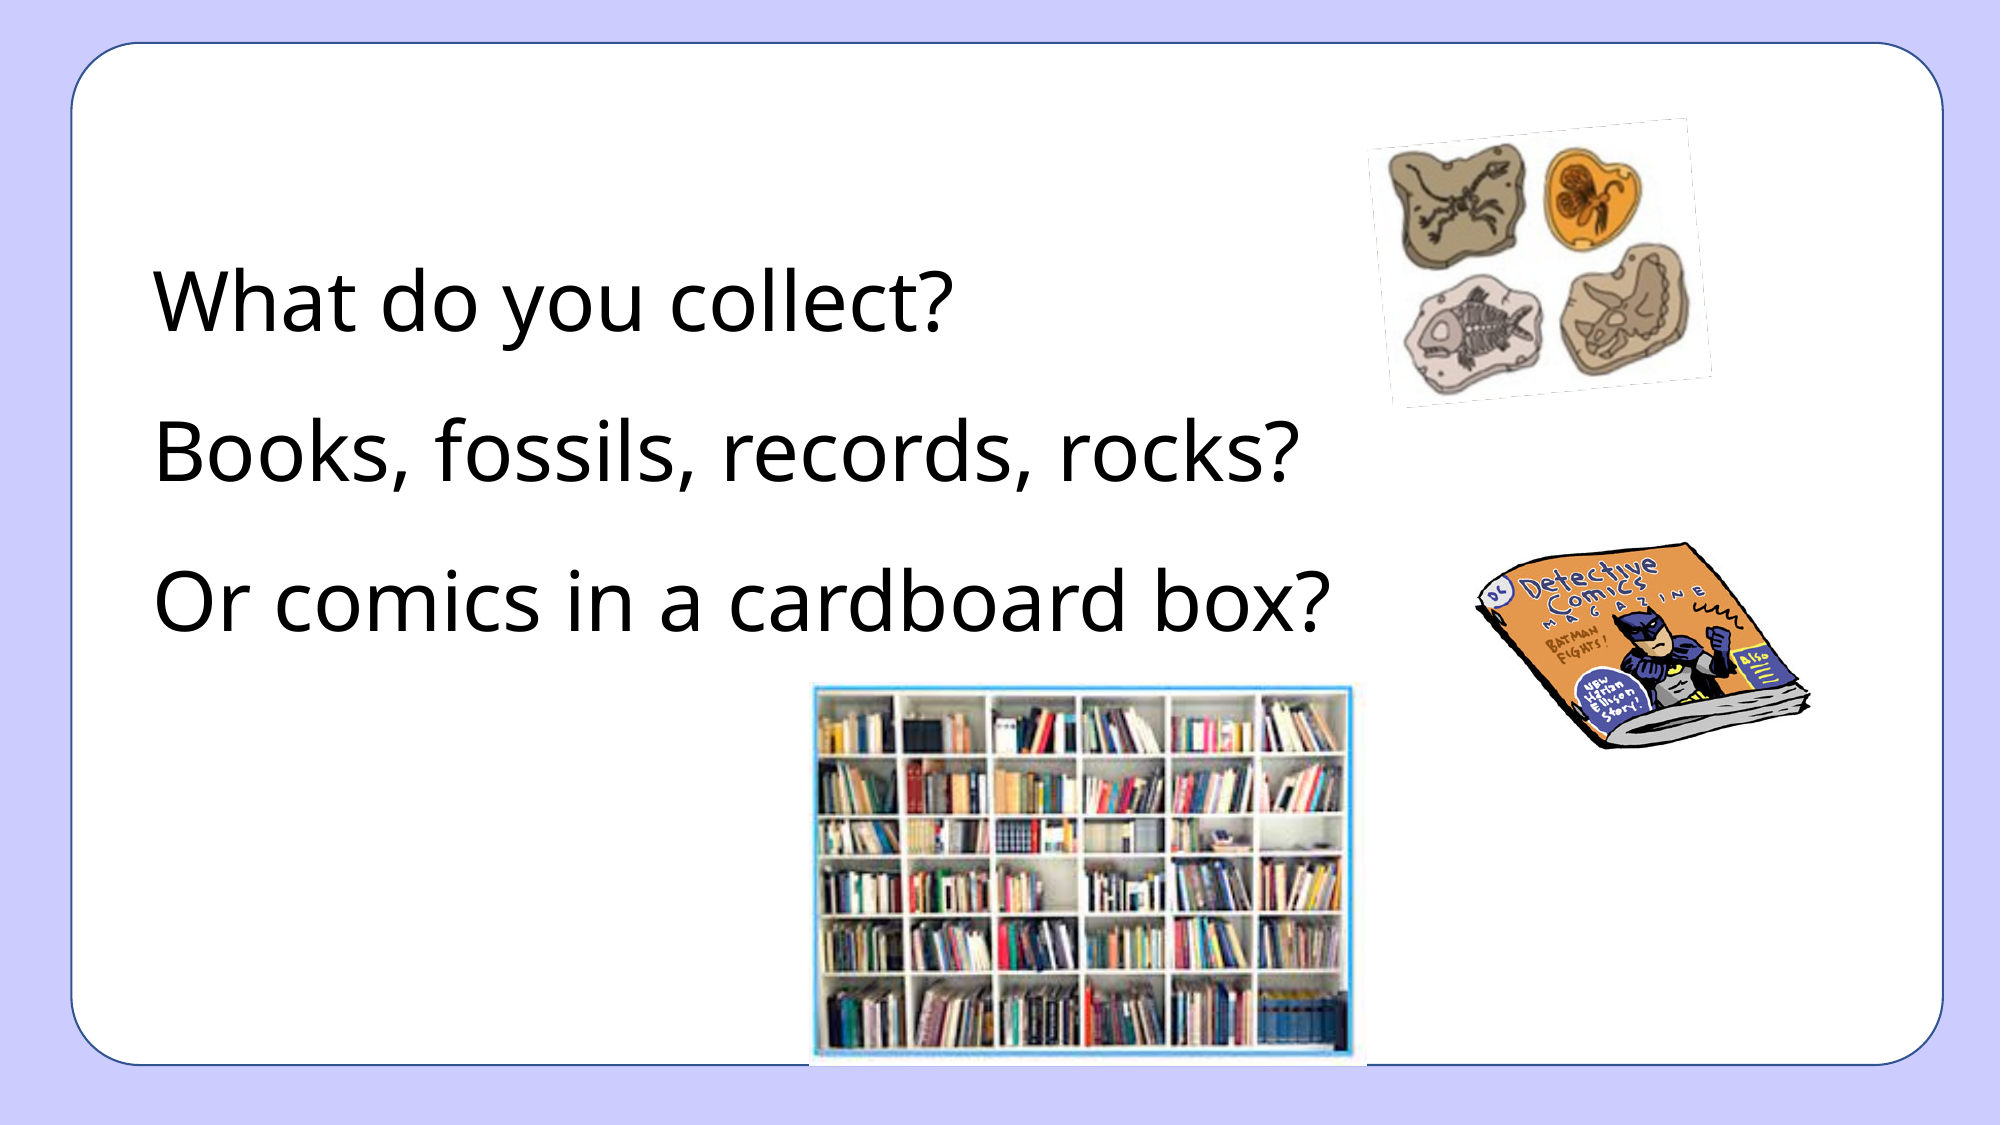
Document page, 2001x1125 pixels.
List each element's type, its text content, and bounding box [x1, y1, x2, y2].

picture [1367, 117, 1713, 409]
text_box What do you collect? Books, fossils, records, rocks? Or comics in a cardboard box? [137, 190, 1848, 1125]
picture [1459, 522, 1820, 774]
picture [809, 682, 1367, 1066]
text_box [70, 75, 1944, 1067]
text_box [0, 0, 2000, 75]
